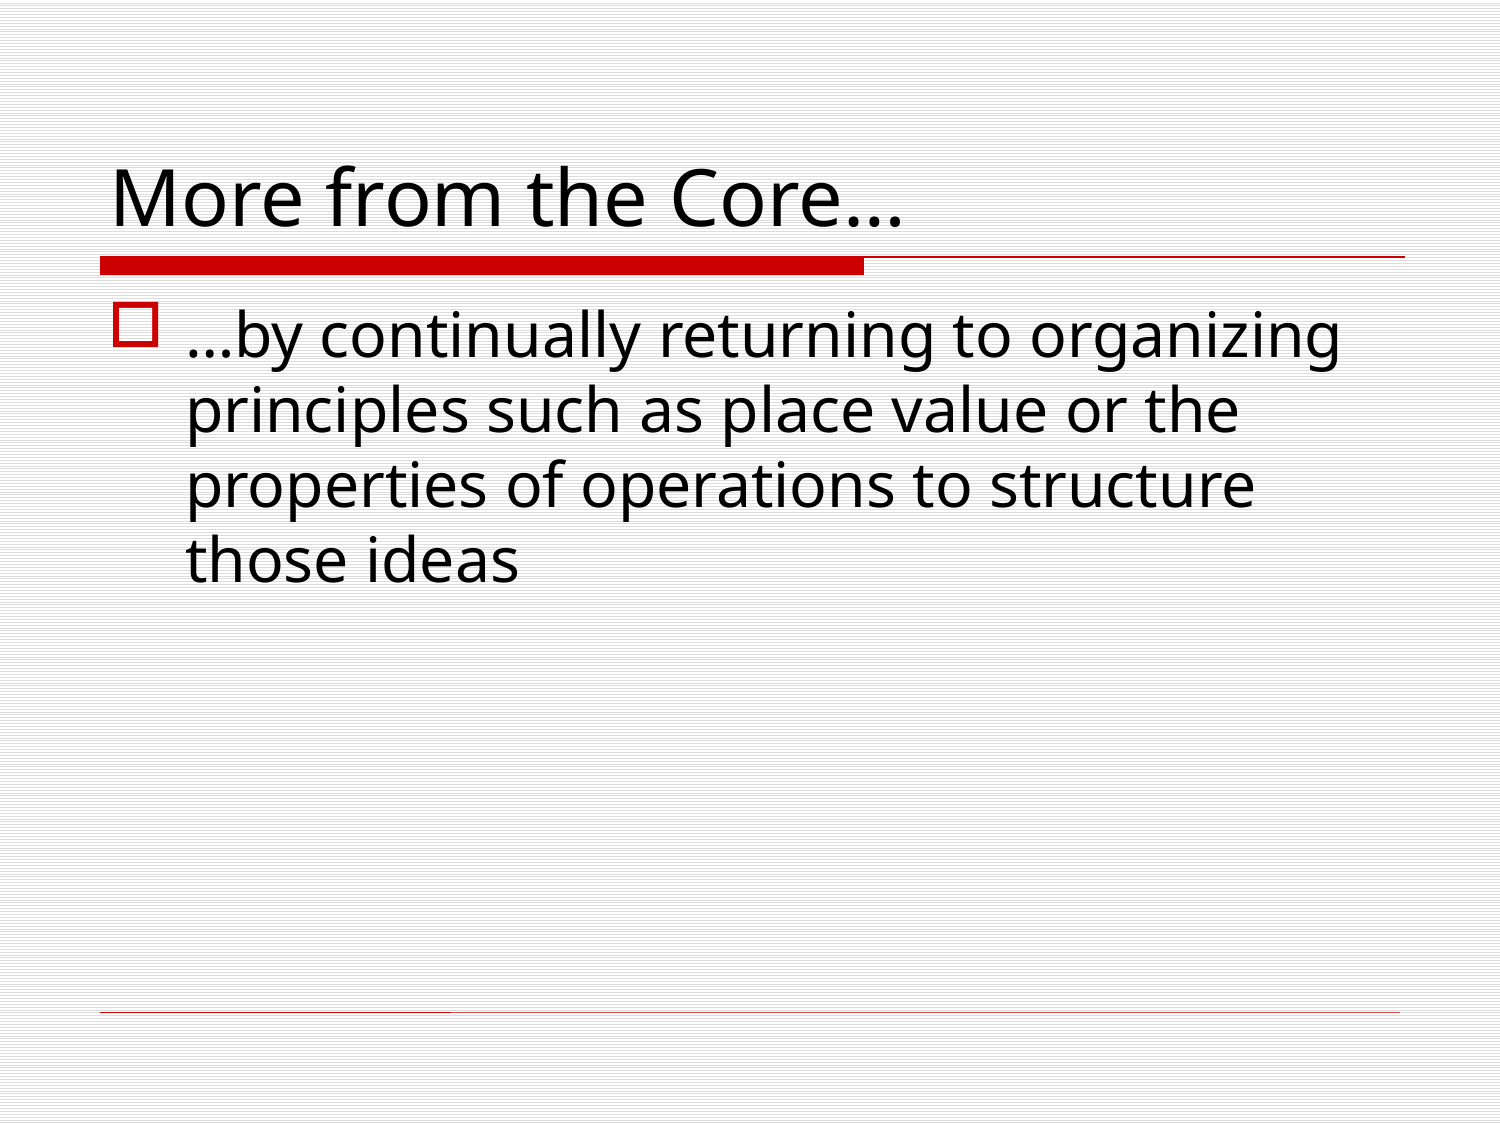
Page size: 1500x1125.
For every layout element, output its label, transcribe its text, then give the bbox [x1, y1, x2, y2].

list …by continually returning to organizing principles such as place value or the properties of operations to structure those ideas [92, 287, 1406, 988]
title More from the Core… [93, 49, 1407, 250]
